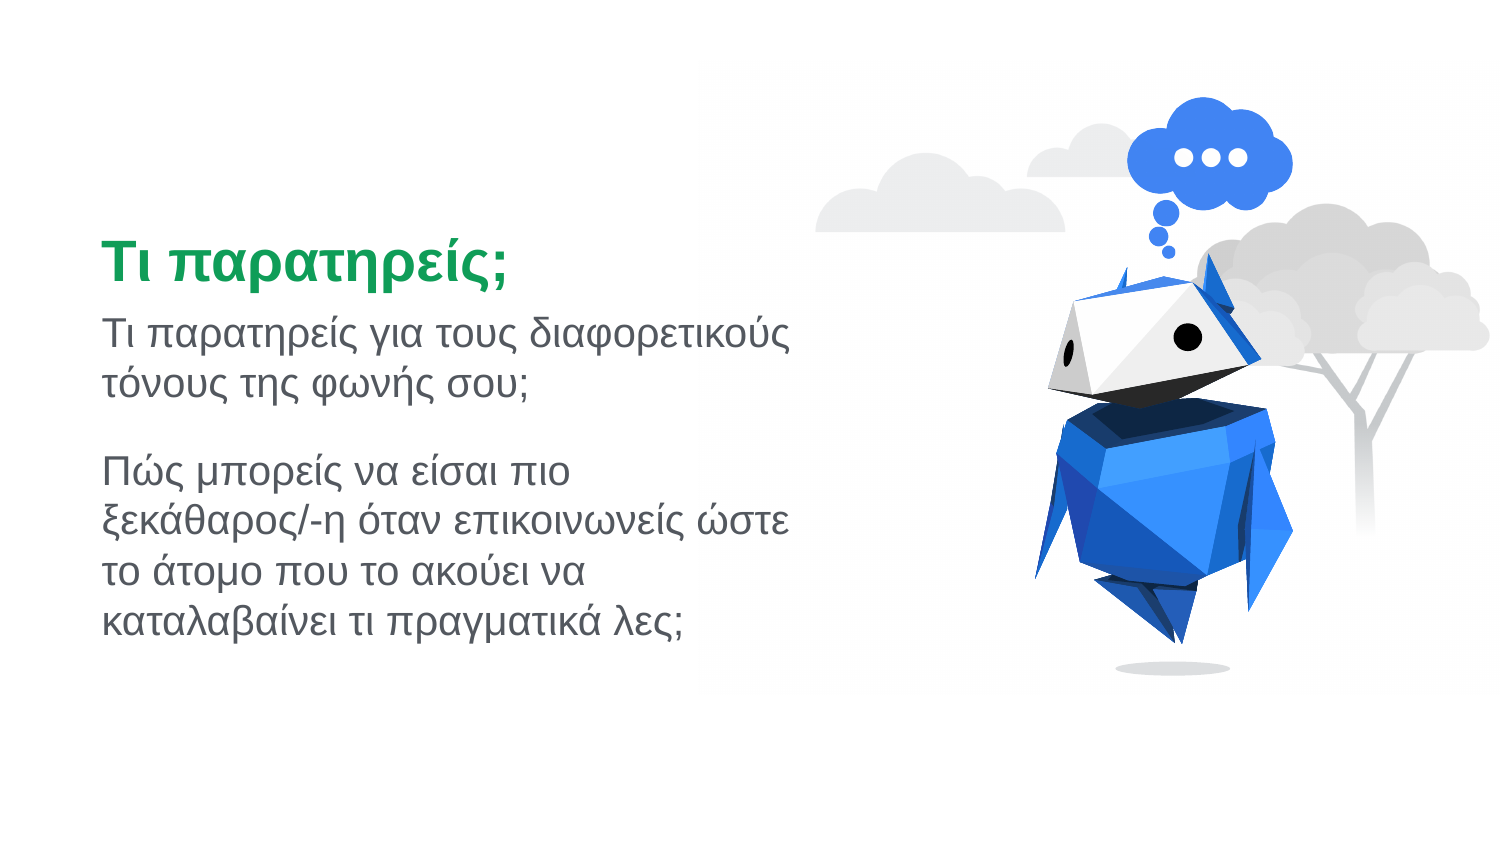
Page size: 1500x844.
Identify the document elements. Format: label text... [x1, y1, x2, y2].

text_box Τι παρατηρείς για τους διαφορετικούς τόνους της φωνής σου; Πώς μπορείς να είσαι πιο ξεκάθαρος/-η όταν επικοινωνείς ώστε το άτομο που το ακούει να καταλαβαίνει τι πραγματικά λες; [86, 298, 693, 655]
picture [698, 60, 1500, 695]
text_box Τι παρατηρείς; [86, 214, 693, 298]
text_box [1034, 253, 1294, 645]
